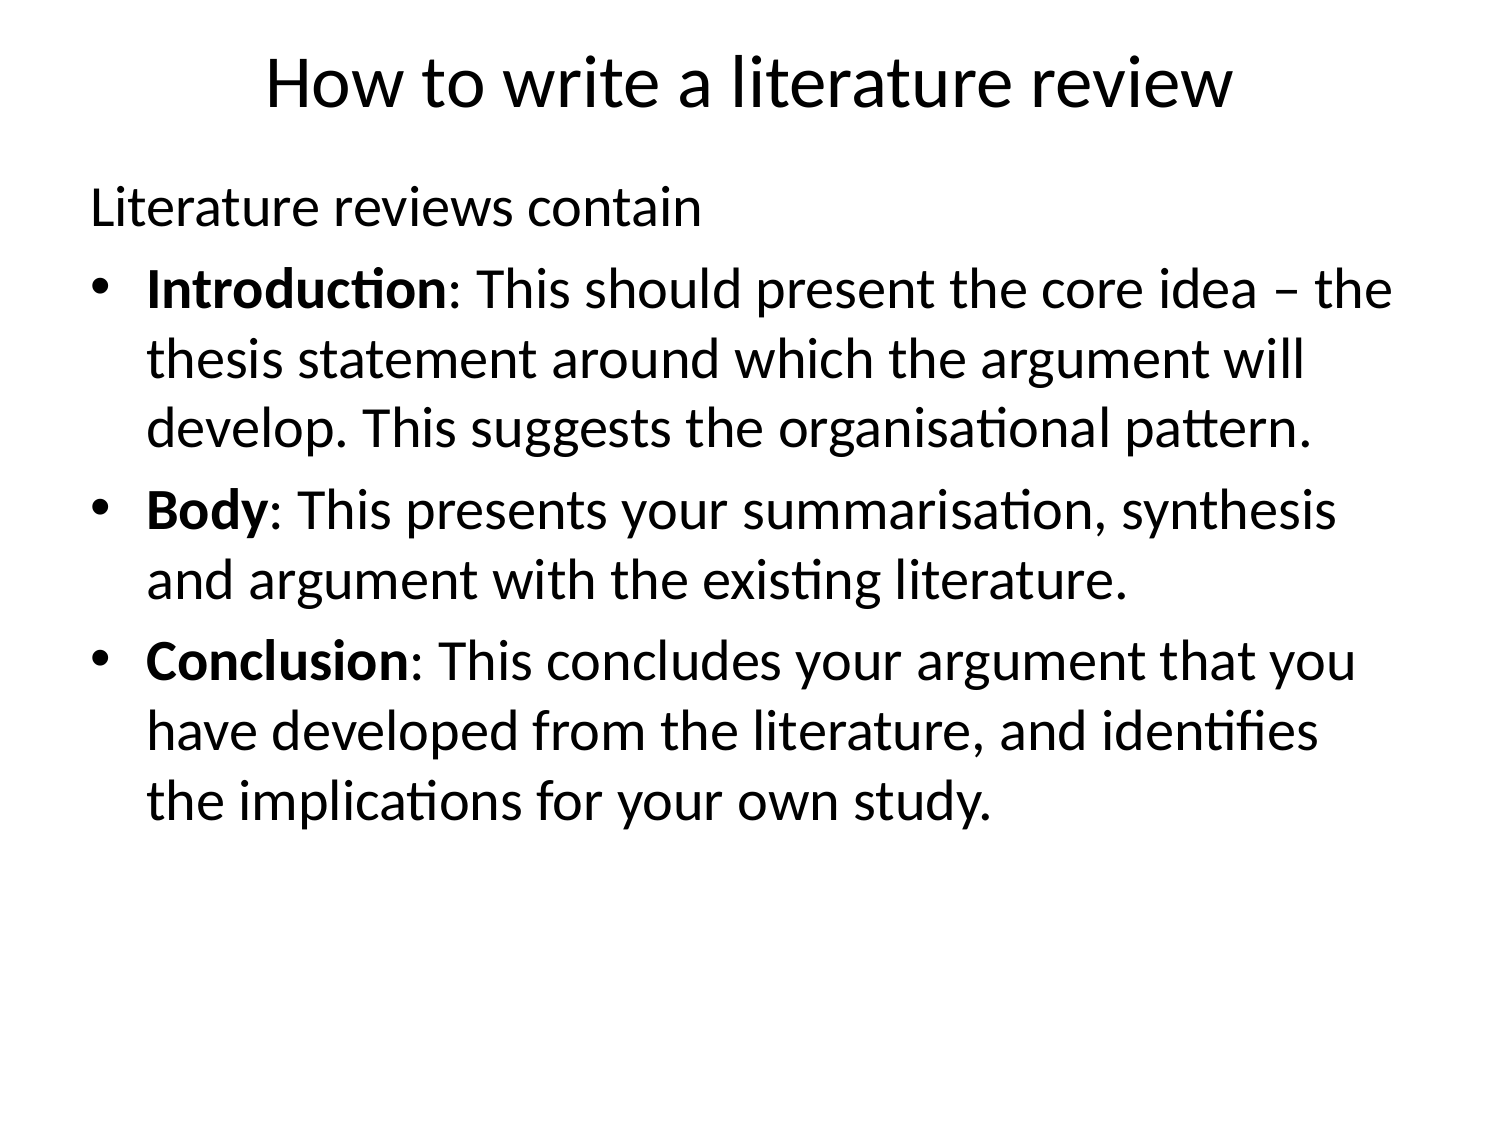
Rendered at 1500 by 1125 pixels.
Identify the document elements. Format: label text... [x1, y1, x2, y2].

title How to write a literature review [75, 19, 1425, 135]
list Literature reviews contain Introduction: This should present the core idea – the thesis statement around which the argument will develop. This suggests the organisational pattern. Body: This presents your summarisation, synthesis and argument with the existing literature. Conclusion: This concludes your argument that you have developed from the literature, and identifies the implications for your own study. [75, 160, 1425, 1005]
